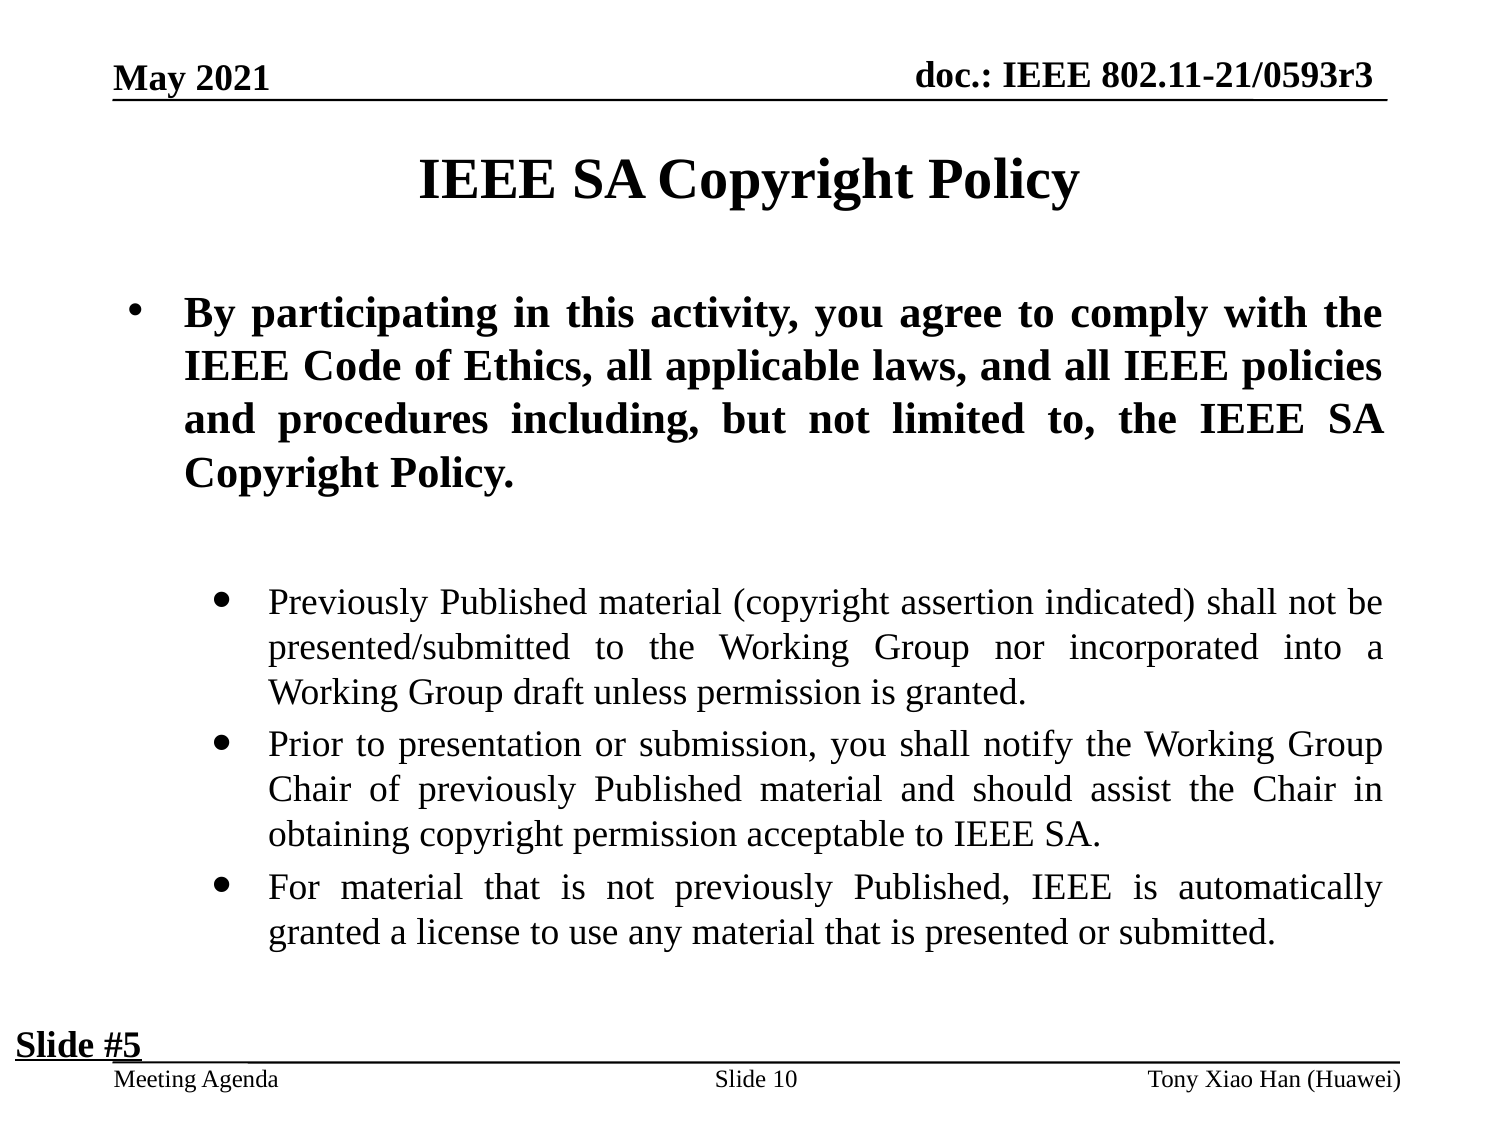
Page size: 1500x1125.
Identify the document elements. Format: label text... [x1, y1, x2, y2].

text_box Slide #5 [0, 1012, 157, 1073]
list By participating in this activity, you agree to comply with the IEEE Code of Ethics, all applicable laws, and all IEEE policies and procedures including, but not limited to, the IEEE SA Copyright Policy. Previously Published material (copyright assertion indicated) shall not be presented/submitted to the Working Group nor incorporated into a Working Group draft unless permission is granted. Prior to presentation or submission, you shall notify the Working Group Chair of previously Published material and should assist the Chair in obtaining copyright permission acceptable to IEEE SA. For material that is not previously Published, IEEE is automatically granted a license to use any material that is presented or submitted. [112, 275, 1400, 1038]
text_box IEEE SA Copyright Policy [112, 87, 1388, 263]
slide_number Slide 10 [712, 1061, 800, 1093]
footer Tony Xiao Han (Huawei) [987, 1061, 1402, 1093]
